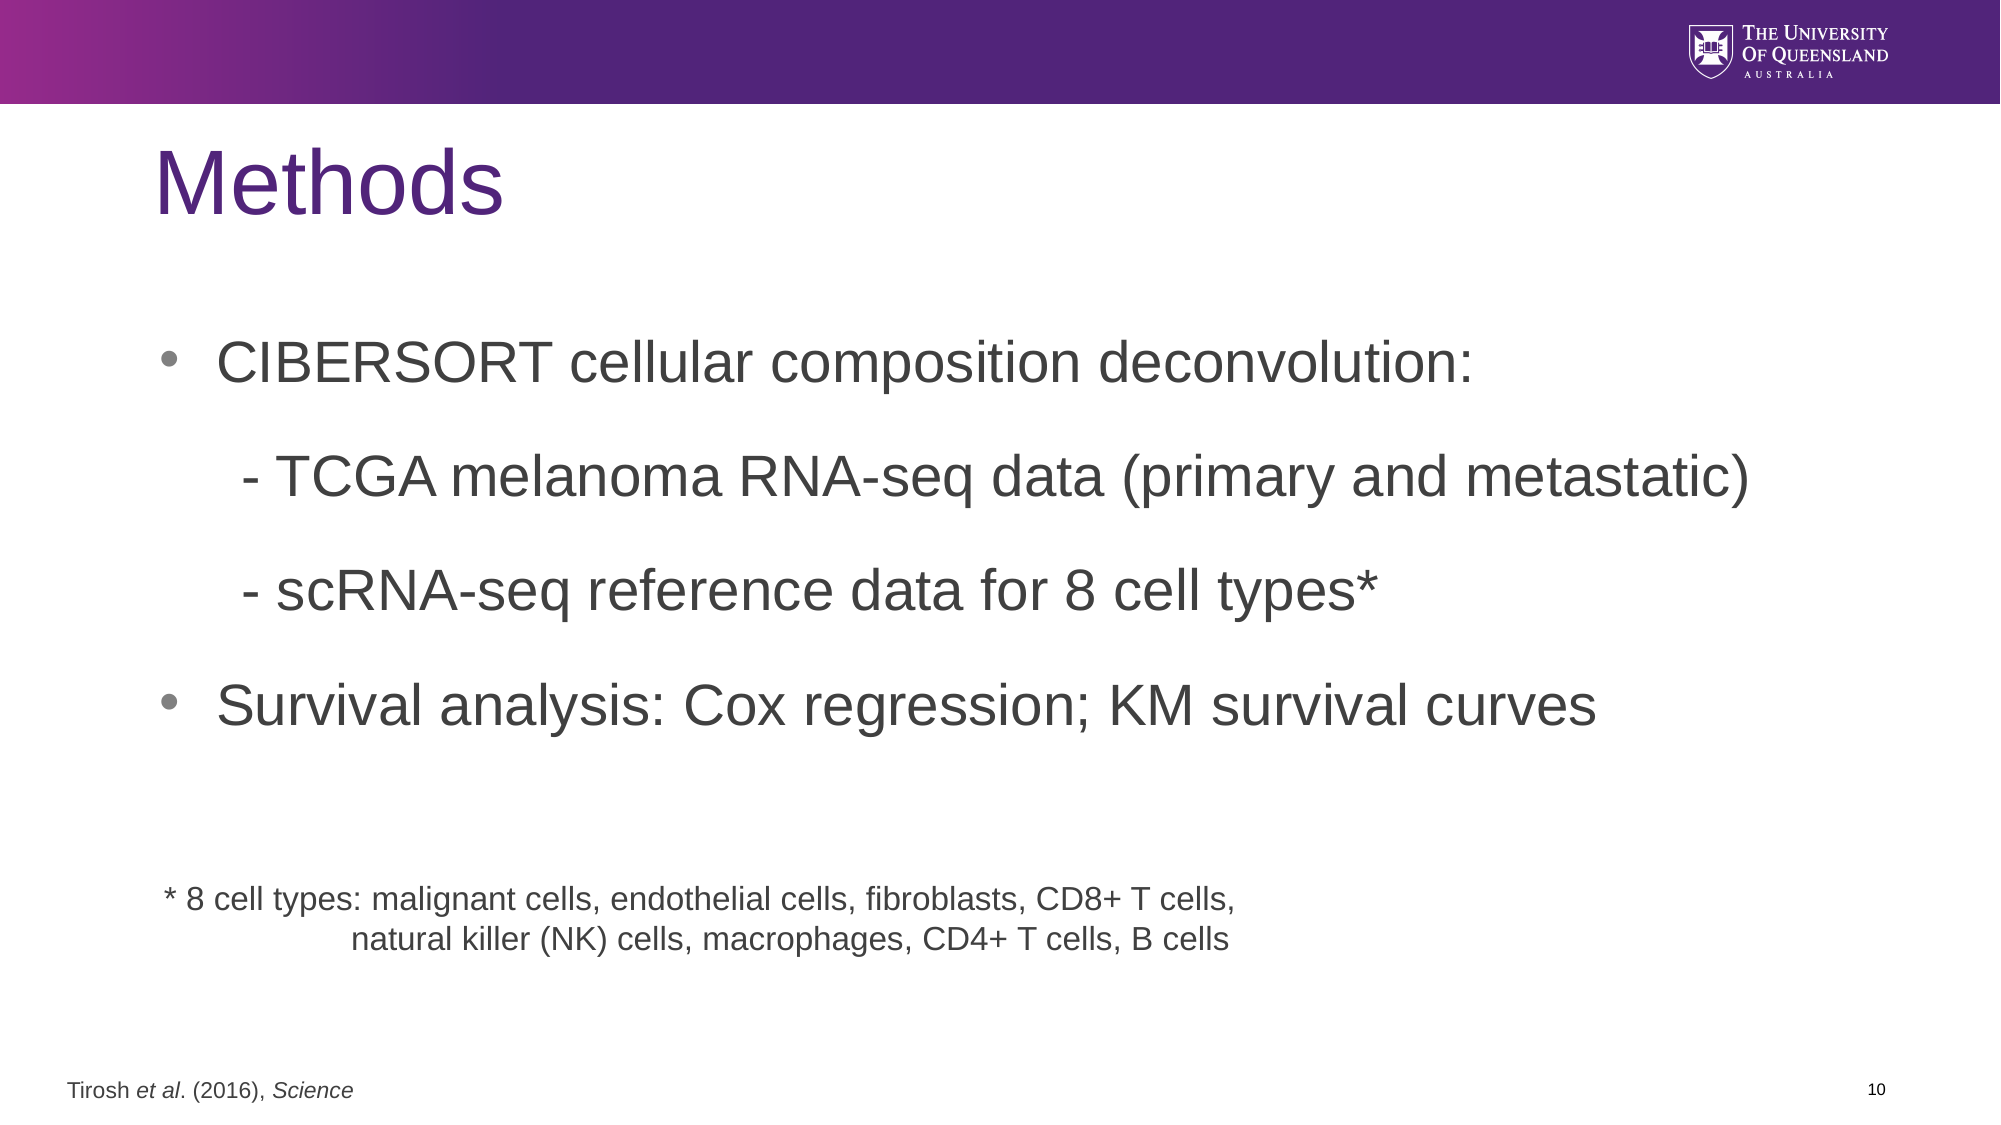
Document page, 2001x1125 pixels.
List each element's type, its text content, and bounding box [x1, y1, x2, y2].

text_box * 8 cell types: malignant cells, endothelial cells, fibroblasts, CD8+ T cells, natural killer (NK) cells, macrophages, CD4+ T cells, B cells [149, 870, 1272, 965]
picture [1689, 25, 1888, 79]
title Methods [153, 113, 1697, 256]
slide_number 10 [1838, 1069, 1886, 1109]
list CIBERSORT cellular composition deconvolution: - TCGA melanoma RNA-seq data (primary and metastatic) - scRNA-seq reference data for 8 cell types* Survival analysis: Cox regression; KM survival curves [159, 316, 1898, 910]
footer Tirosh et al. (2016), Science [66, 1070, 670, 1109]
